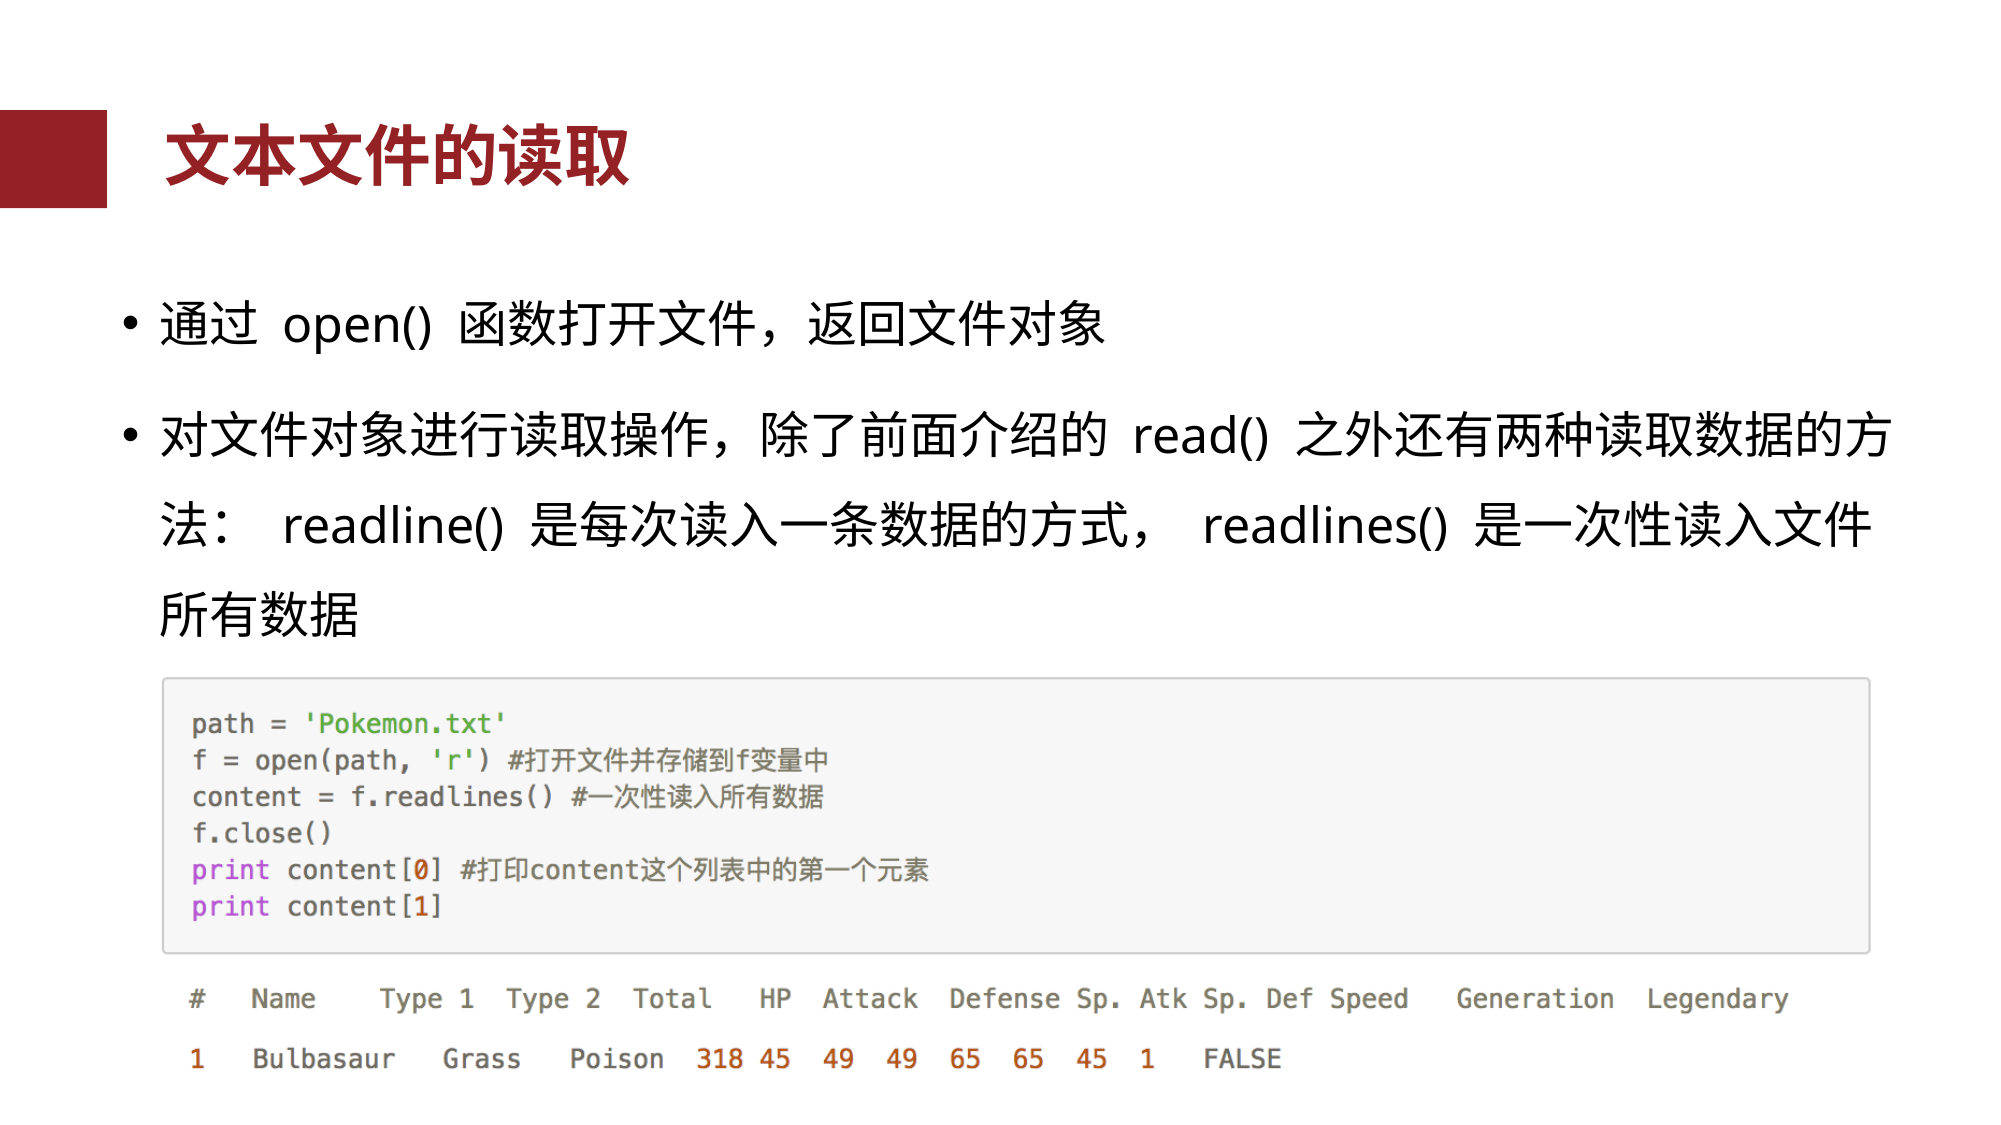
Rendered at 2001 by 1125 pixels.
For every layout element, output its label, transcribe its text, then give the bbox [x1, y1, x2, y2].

text_box [0, 109, 108, 209]
text_box 文本文件的读取 [149, 95, 1875, 224]
text_box 通过 open() 函数打开文件，返回文件对象 对文件对象进行读取操作，除了前面介绍的 read() 之外还有两种读取数据的方法： readline() 是每次读入一条数据的方式， readlines() 是一次性读入文件所有数据 [106, 255, 1922, 1125]
picture [134, 645, 1890, 1095]
